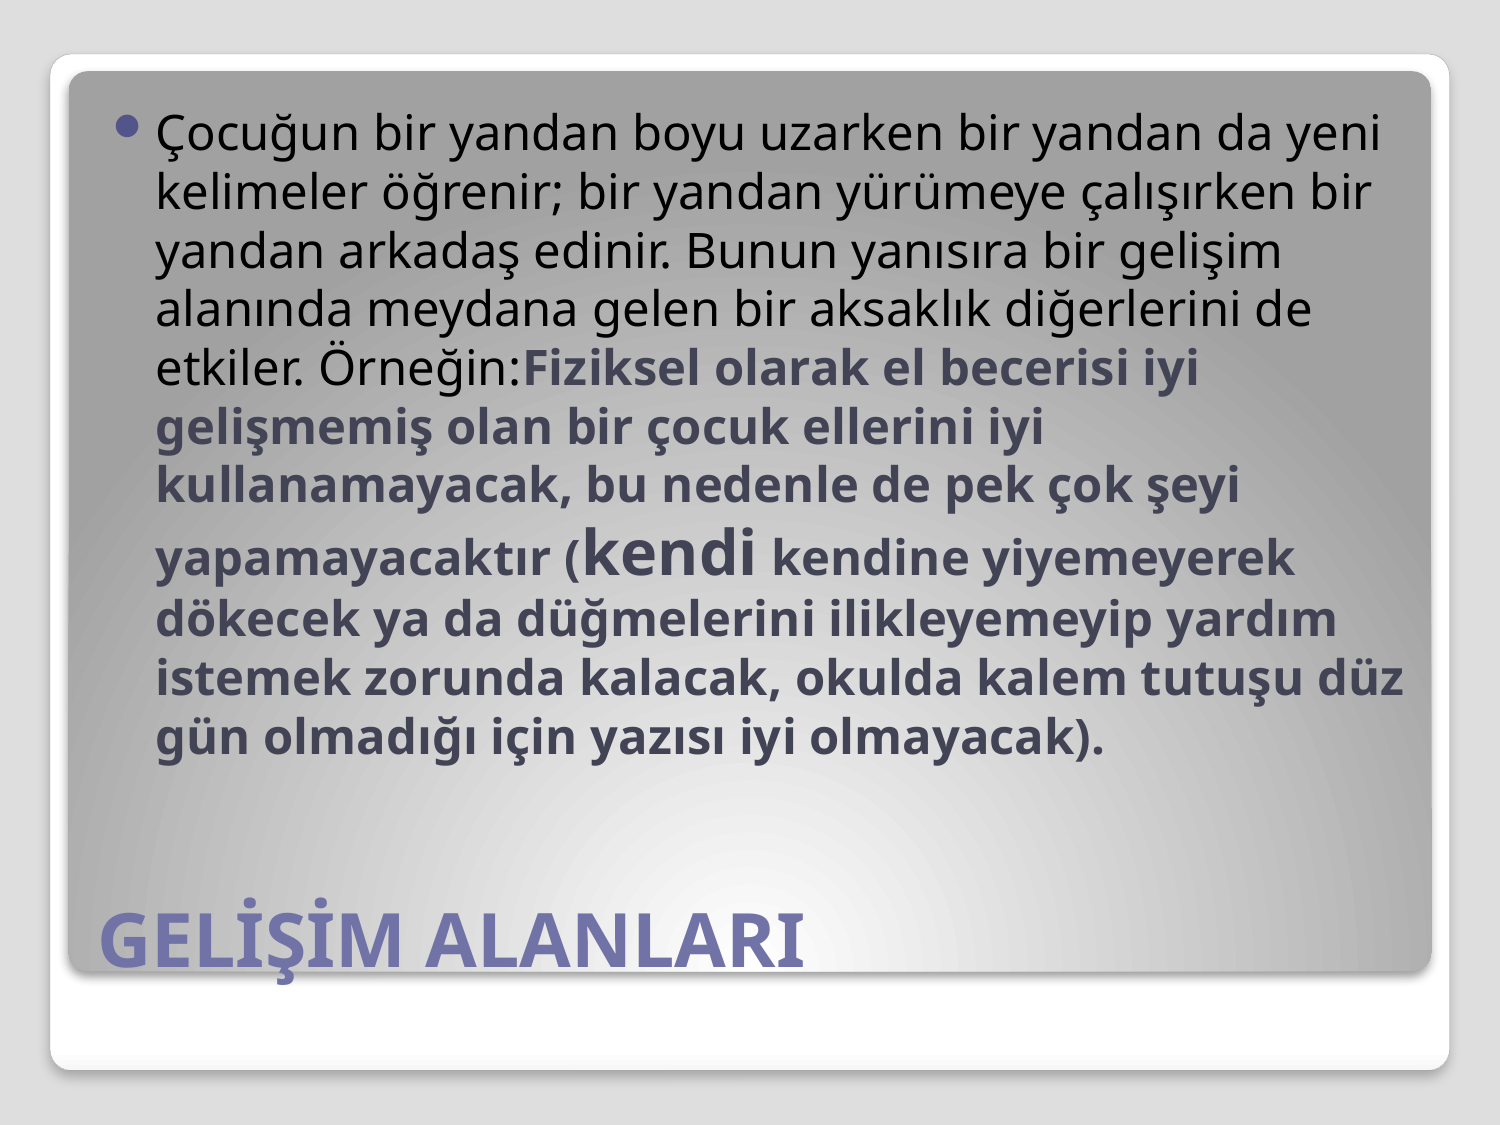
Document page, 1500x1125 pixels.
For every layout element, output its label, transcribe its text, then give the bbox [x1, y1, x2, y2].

title GELİŞİM ALANLARI [82, 817, 1425, 990]
list Çocuğun bir yandan boyu uzarken bir yandan da yeni kelimeler öğrenir; bir yandan yürümeye çalışırken bir yandan arkadaş edinir. Bunun yanısıra bir gelişim alanında meydana gelen bir aksaklık diğerlerini de etkiler. Örneğin:Fiziksel olarak el becerisi iyi gelişmemiş olan bir çocuk ellerini iyi kullanamayacak, bu nedenle de pek çok şeyi yapamayacaktır (kendi kendine yiyemeyerek dökecek ya da düğmelerini ilikleyemeyip yardım istemek zorunda kalacak, okulda kalem tutuşu düz­gün olmadığı için yazısı iyi olmayacak). [82, 86, 1425, 774]
